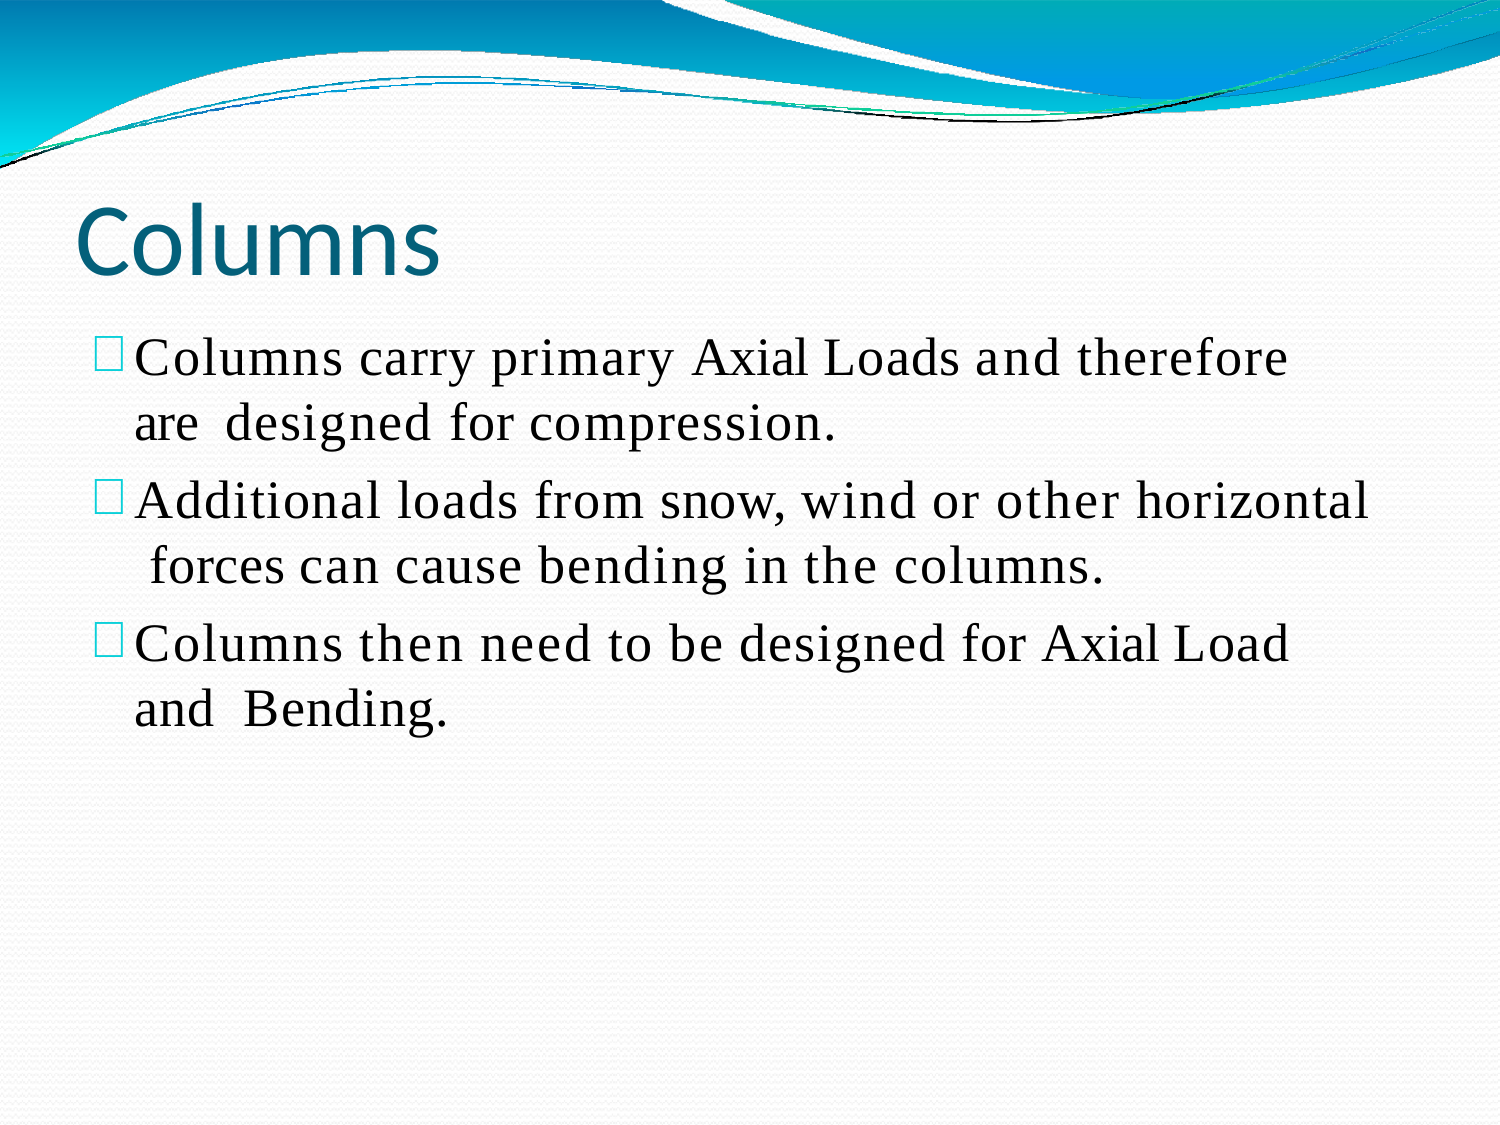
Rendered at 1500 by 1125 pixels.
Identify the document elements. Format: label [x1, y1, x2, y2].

text_box [0, 0, 1500, 1125]
